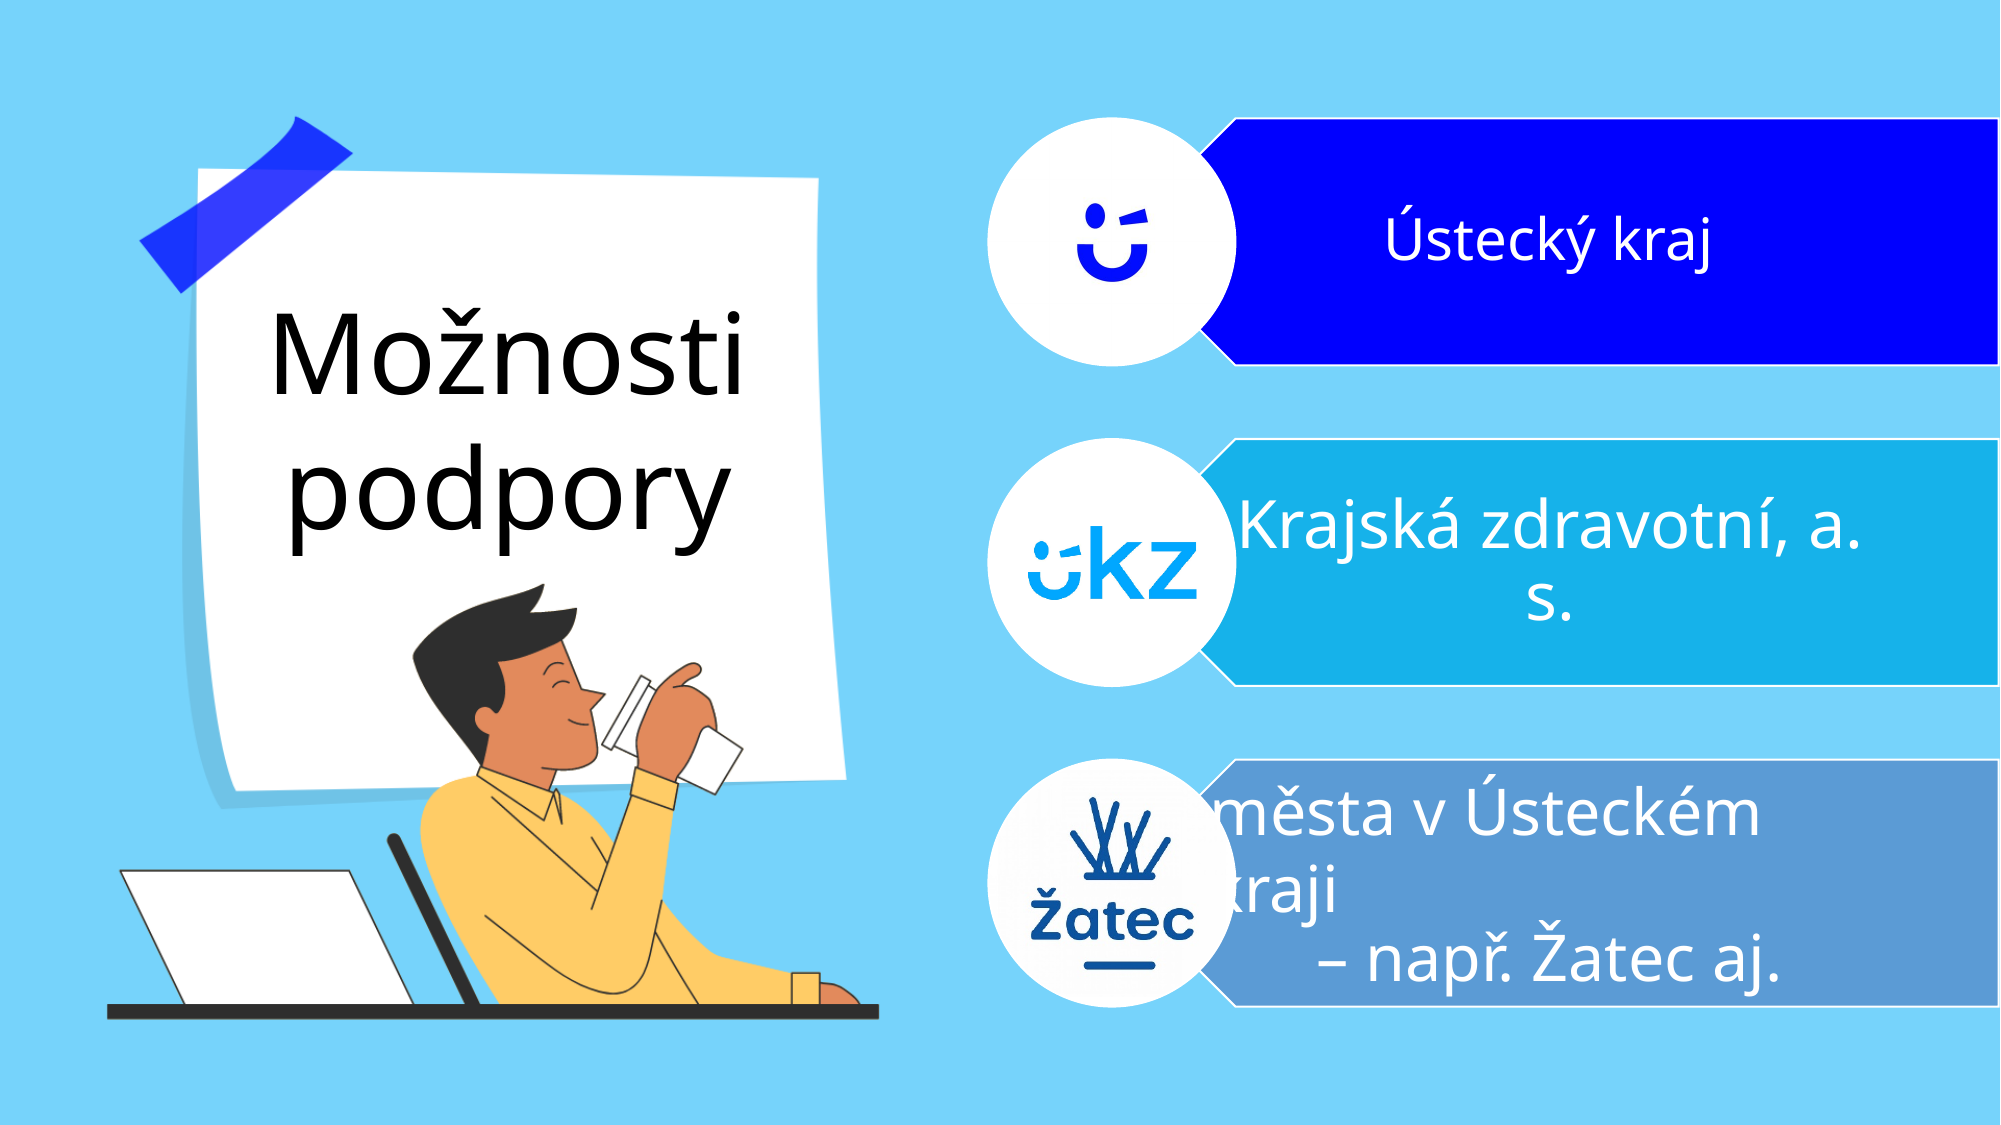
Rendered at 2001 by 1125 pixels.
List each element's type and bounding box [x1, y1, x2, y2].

picture [0, 0, 2000, 1125]
text_box [826, 117, 2000, 1007]
